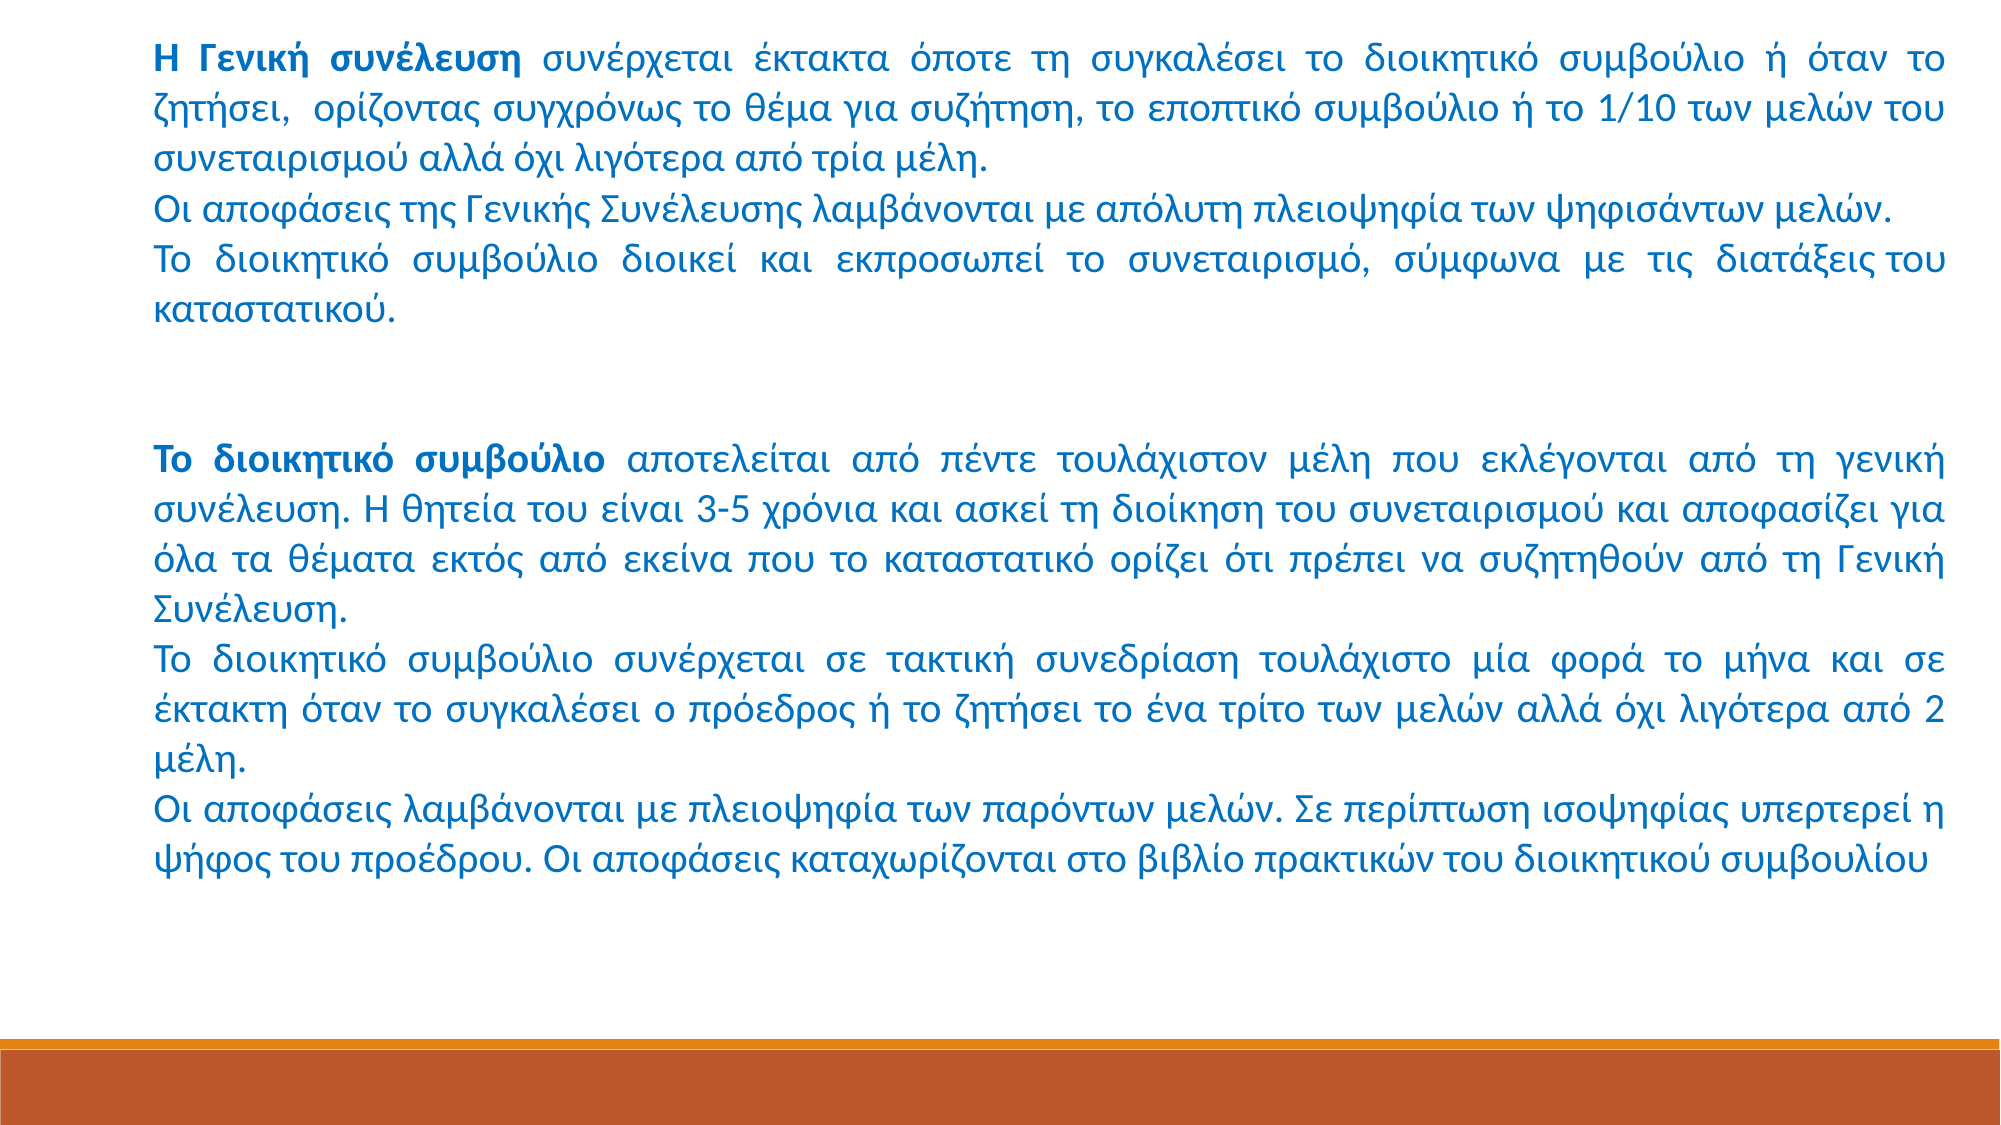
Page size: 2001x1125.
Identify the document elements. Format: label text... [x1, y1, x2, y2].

text_box Η Γενική συνέλευση συνέρχεται έκτακτα όποτε τη συγκαλέσει το διοικητικό συμβούλιο ή όταν το ζητήσει, ορίζοντας συγχρόνως το θέμα για συζήτηση, το εποπτικό συμβούλιο ή το 1/10 των μελών του συνεταιρισμού αλλά όχι λιγότερα από τρία μέλη. Οι αποφάσεις της Γενικής Συνέλευσης λαμβάνονται με απόλυτη πλειοψηφία των ψηφισάντων μελών. Το διοικητικό συμβούλιο διοικεί και εκπροσωπεί το συνεταιρισμό, σύμφωνα με τις διατάξεις του καταστατικού. Το διοικητικό συμβούλιο αποτελείται από πέντε τουλάχιστον μέλη που εκλέγονται από τη γενική συνέλευση. Η θητεία του είναι 3-5 χρόνια και ασκεί τη διοίκηση του συνεταιρισμού και αποφασίζει για όλα τα θέματα εκτός από εκείνα που το καταστατικό ορίζει ότι πρέπει να συζητηθούν από τη Γενική Συνέλευση. Το διοικητικό συμβούλιο συνέρχεται σε τακτική συνεδρίαση τουλάχιστο μία φορά το μήνα και σε έκτακτη όταν το συγκαλέσει ο πρόεδρος ή το ζητήσει το ένα τρίτο των μελών αλλά όχι λιγότερα από 2 μέλη. Οι αποφάσεις λαμβάνονται με πλειοψηφία των παρόντων μελών. Σε περίπτωση ισοψηφίας υπερτερεί η ψήφος του προέδρου. Οι αποφάσεις καταχωρίζονται στο βιβλίο πρακτικών του διοικητικού συμβουλίου [138, 22, 1962, 948]
